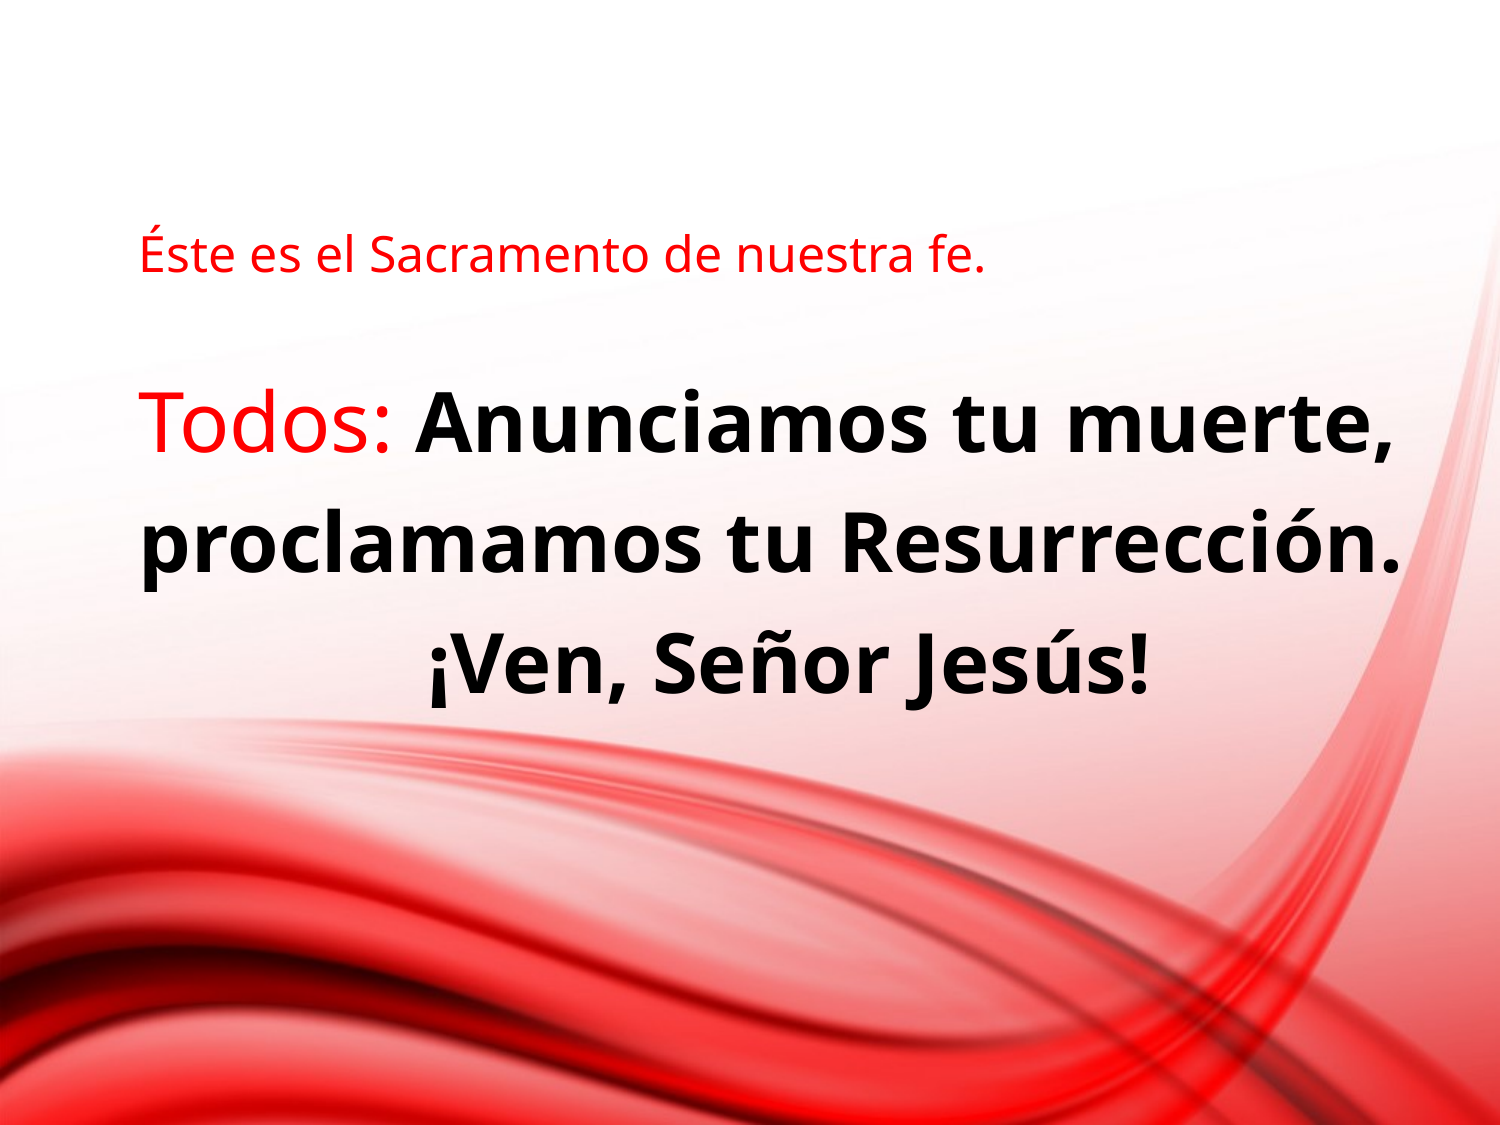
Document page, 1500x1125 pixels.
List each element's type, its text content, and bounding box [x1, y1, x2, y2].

list Éste es el Sacramento de nuestra fe. Todos: Anunciamos tu muerte, proclamamos tu Resurrección. ¡Ven, Señor Jesús! [123, 148, 1456, 1006]
picture [0, 0, 1500, 1125]
